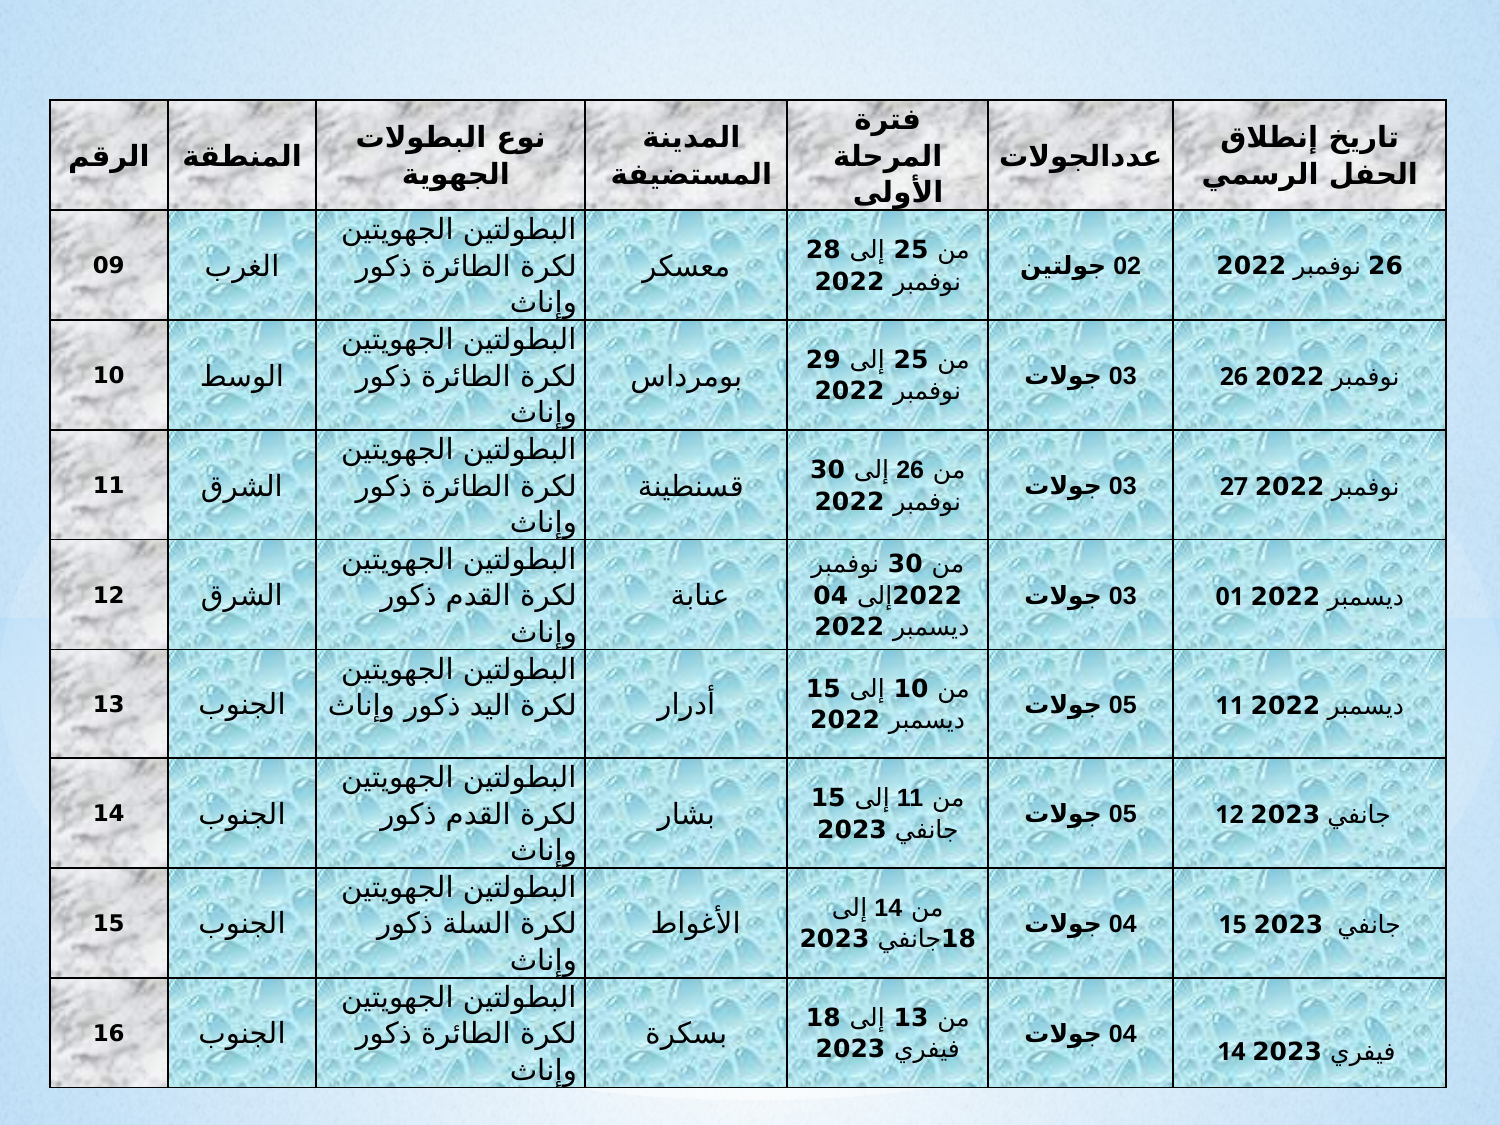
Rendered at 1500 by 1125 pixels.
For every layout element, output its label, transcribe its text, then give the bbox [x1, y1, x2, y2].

table_cell بومرداس [586, 321, 786, 429]
table_cell من 10 إلى 15 ديسمبر 2022 [788, 650, 987, 757]
table_cell البطولتين الجهويتين لكرة الطائرة ذكور وإناث [317, 321, 584, 429]
table_cell البطولتين الجهويتين لكرة اليد ذكور وإناث [317, 650, 584, 757]
table_header عددالجولات [989, 101, 1172, 209]
table_cell 15 [51, 869, 167, 977]
table_cell البطولتين الجهويتين لكرة الطائرة ذكور وإناث [317, 211, 584, 319]
table_header تاريخ إنطلاق الحفل الرسمي [1174, 101, 1445, 209]
table_cell 09 [51, 211, 167, 319]
table_cell من 13 إلى 18 فيفري 2023 [788, 979, 987, 1087]
table_cell بسكرة [586, 979, 786, 1087]
table_cell من 26 إلى 30 نوفمبر 2022 [788, 431, 987, 539]
table_cell البطولتين الجهويتين لكرة الطائرة ذكور وإناث [317, 979, 584, 1087]
table_cell 04 جولات [989, 869, 1172, 977]
table_cell معسكر [586, 211, 786, 319]
table_cell 12 جانفي 2023 [1174, 759, 1445, 867]
table_cell الجنوب [169, 869, 315, 977]
table_cell من 25 إلى 29 نوفمبر 2022 [788, 321, 987, 429]
table_cell الجنوب [169, 759, 315, 867]
table_cell 03 جولات [989, 321, 1172, 429]
table_cell البطولتين الجهويتين لكرة القدم ذكور وإناث [317, 540, 584, 649]
table_cell من 11 إلى 15 جانفي 2023 [788, 759, 987, 867]
table_cell 03 جولات [989, 431, 1172, 539]
table_cell 04 جولات [989, 979, 1172, 1087]
table_cell 12 [51, 540, 167, 649]
table_cell 10 [51, 321, 167, 429]
table_cell 11 [51, 431, 167, 539]
table_cell من 14 إلى 18جانفي 2023 [788, 869, 987, 977]
table_header نوع البطولات الجهوية [317, 101, 584, 209]
table_cell البطولتين الجهويتين لكرة السلة ذكور وإناث [317, 869, 584, 977]
table_cell عنابة [586, 540, 786, 649]
table_cell الشرق [169, 431, 315, 539]
table_cell بشار [586, 759, 786, 867]
table_header المدينة المستضيفة [586, 101, 786, 209]
table_cell الأغواط [586, 869, 786, 977]
table_cell 05 جولات [989, 759, 1172, 867]
table_cell 26 نوفمبر 2022 [1174, 321, 1445, 429]
table_cell 02 جولتين [989, 211, 1172, 319]
table_cell 11 ديسمبر 2022 [1174, 650, 1445, 757]
table_header الرقم [51, 101, 167, 209]
table_cell من 25 إلى 28 نوفمبر 2022 [788, 211, 987, 319]
table_cell 15 جانفي 2023 [1174, 869, 1445, 977]
table_cell 03 جولات [989, 540, 1172, 649]
table_cell 05 جولات [989, 650, 1172, 757]
table_cell الجنوب [169, 979, 315, 1087]
table_cell 27 نوفمبر 2022 [1174, 431, 1445, 539]
table_cell الغرب [169, 211, 315, 319]
table_header المنطقة [169, 101, 315, 209]
table_cell الوسط [169, 321, 315, 429]
table_cell الشرق [169, 540, 315, 649]
table_header فترة المرحلة الأولى [788, 101, 987, 209]
table_cell أدرار [586, 650, 786, 757]
table_cell 14 [51, 759, 167, 867]
table_cell 13 [51, 650, 167, 757]
table_cell 16 [51, 979, 167, 1087]
table_cell البطولتين الجهويتين لكرة القدم ذكور وإناث [317, 759, 584, 867]
table_cell البطولتين الجهويتين لكرة الطائرة ذكور وإناث [317, 431, 584, 539]
table_cell 14 فيفري 2023 [1174, 979, 1445, 1087]
table_cell الجنوب [169, 650, 315, 757]
table_cell 01 ديسمبر 2022 [1174, 540, 1445, 649]
table_cell قسنطينة [586, 431, 786, 539]
table_cell من 30 نوفمبر 2022إلى 04 ديسمبر 2022 [788, 540, 987, 649]
table_cell 26 نوفمبر 2022 [1174, 211, 1445, 319]
